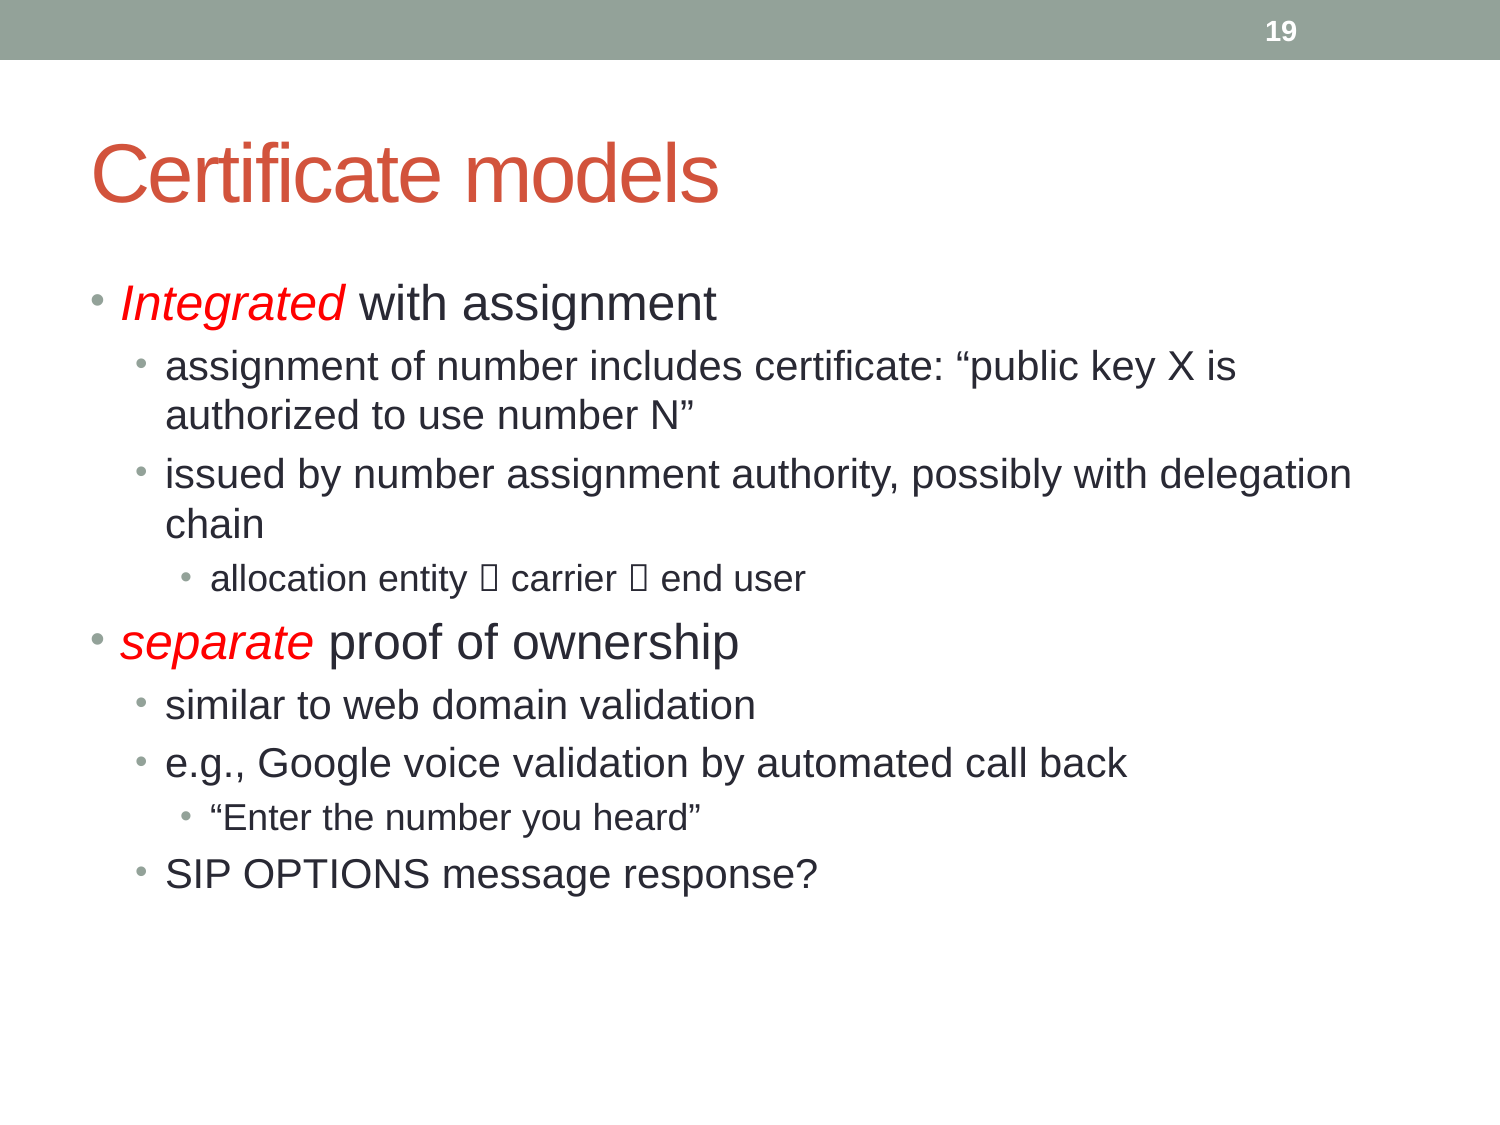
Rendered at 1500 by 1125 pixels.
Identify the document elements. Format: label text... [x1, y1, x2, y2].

slide_number 19 [1250, 3, 1425, 57]
list Integrated with assignment assignment of number includes certificate: “public key X is authorized to use number N” issued by number assignment authority, possibly with delegation chain allocation entity  carrier  end user separate proof of ownership similar to web domain validation e.g., Google voice validation by automated call back “Enter the number you heard” SIP OPTIONS message response? [75, 262, 1425, 1063]
title Certificate models [75, 87, 1425, 250]
